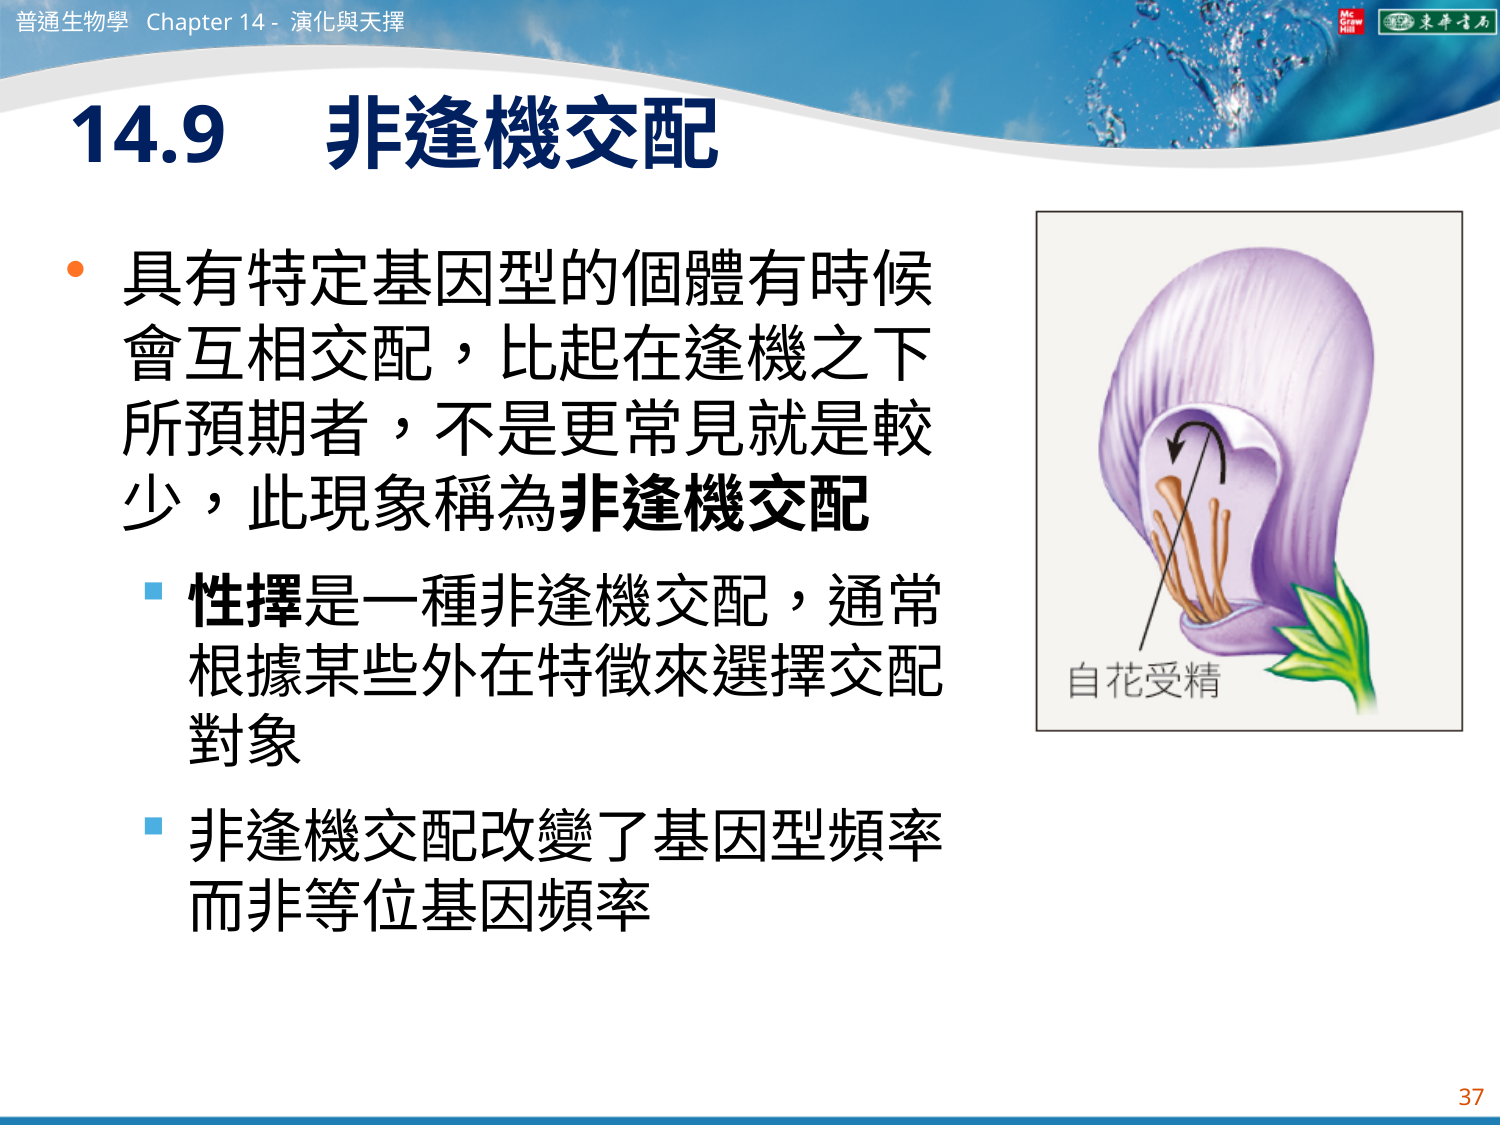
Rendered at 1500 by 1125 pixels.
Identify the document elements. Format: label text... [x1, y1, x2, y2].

picture [0, 0, 1500, 1125]
slide_number 37 [1411, 1074, 1500, 1123]
title 14.9 非逢機交配 [53, 54, 1447, 209]
footer 普通生物學 Chapter 14 - 演化與天擇 [0, 0, 476, 41]
list 具有特定基因型的個體有時候會互相交配，比起在逢機之下所預期者，不是更常見就是較少，此現象稱為非逢機交配 性擇是一種非逢機交配，通常根據某些外在特徵來選擇交配對象 非逢機交配改變了基因型頻率而非等位基因頻率 [50, 231, 1010, 1083]
